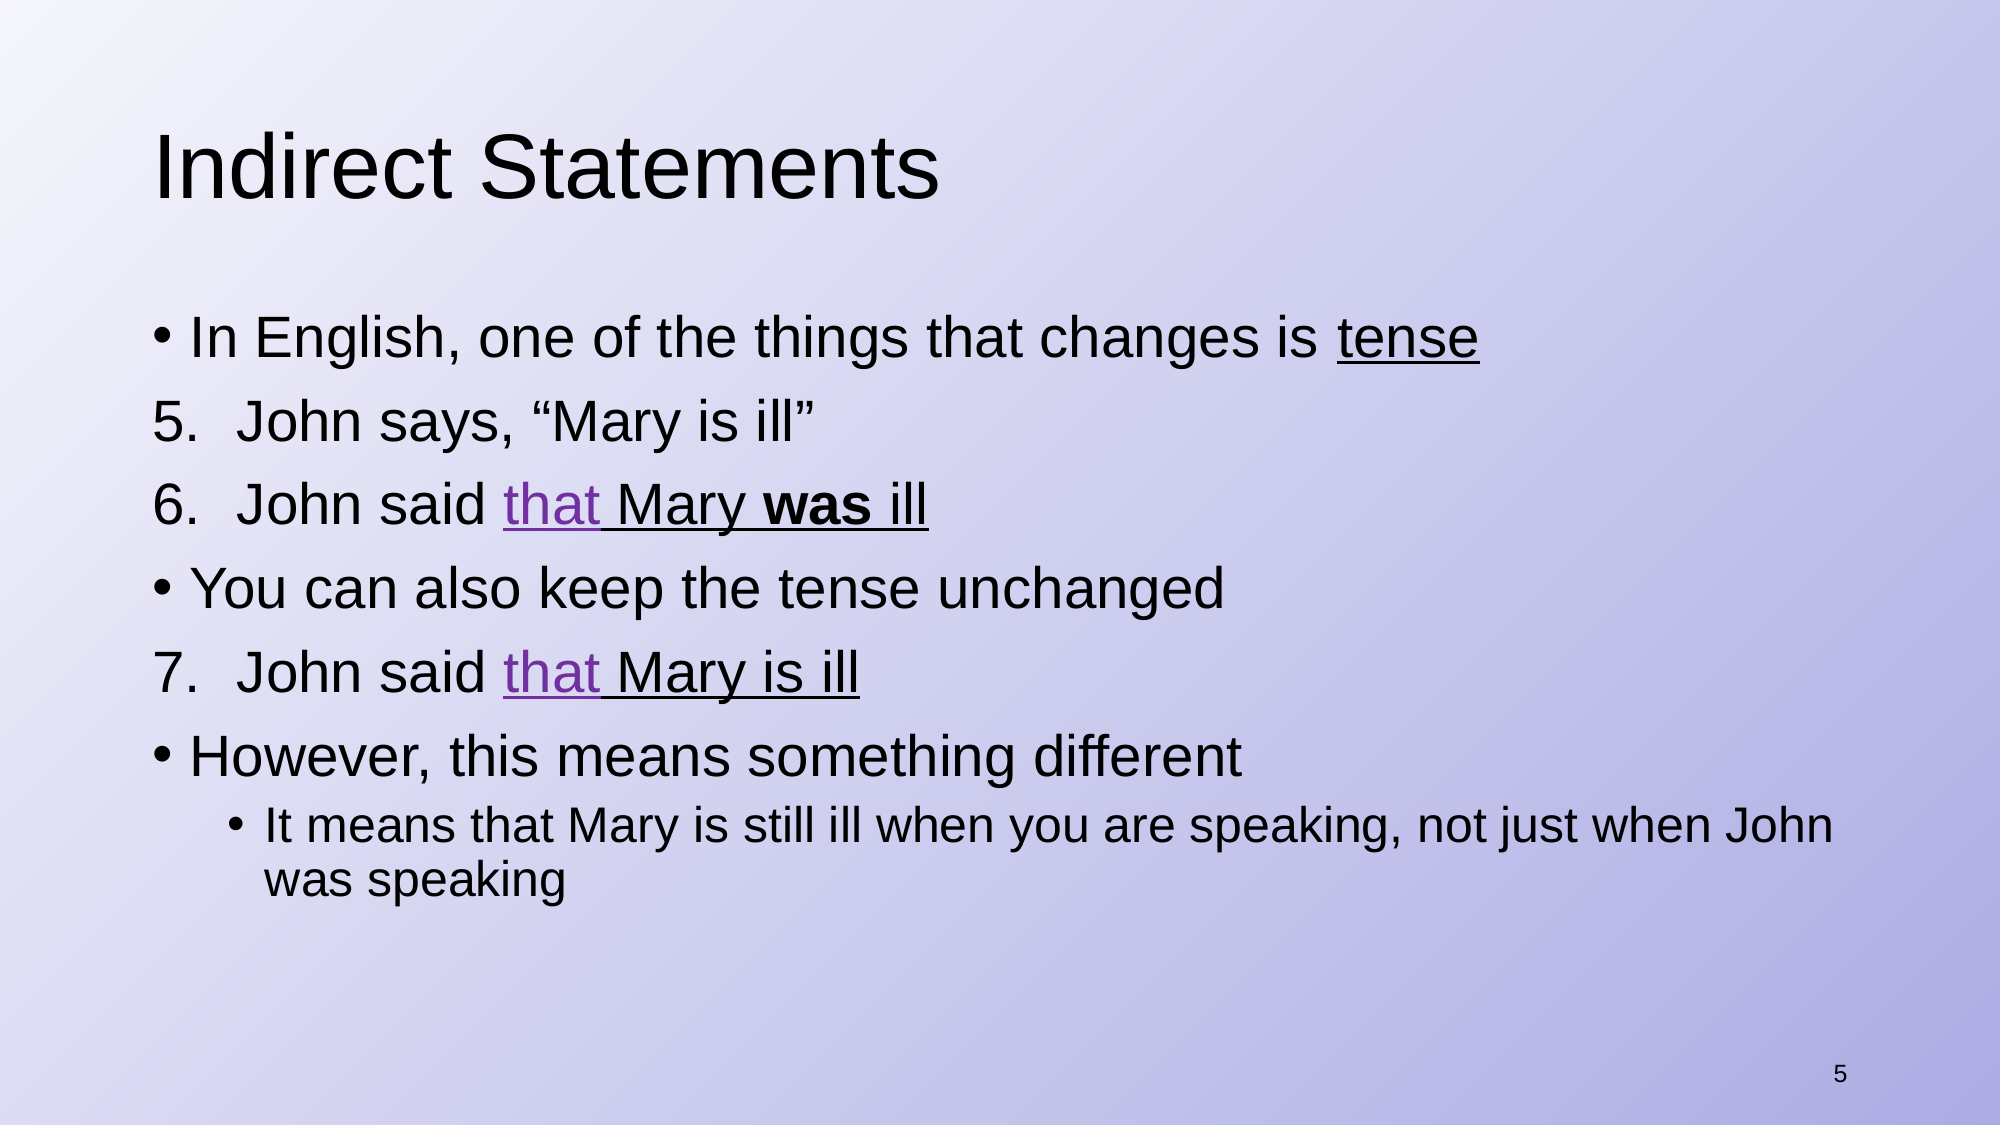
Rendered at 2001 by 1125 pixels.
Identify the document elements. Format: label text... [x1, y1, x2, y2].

list In English, one of the things that changes is tense John says, “Mary is ill” John said that Mary was ill You can also keep the tense unchanged John said that Mary is ill However, this means something different It means that Mary is still ill when you are speaking, not just when John was speaking [137, 299, 1863, 1014]
title Indirect Statements [137, 59, 1863, 278]
slide_number 5 [1412, 1042, 1863, 1103]
